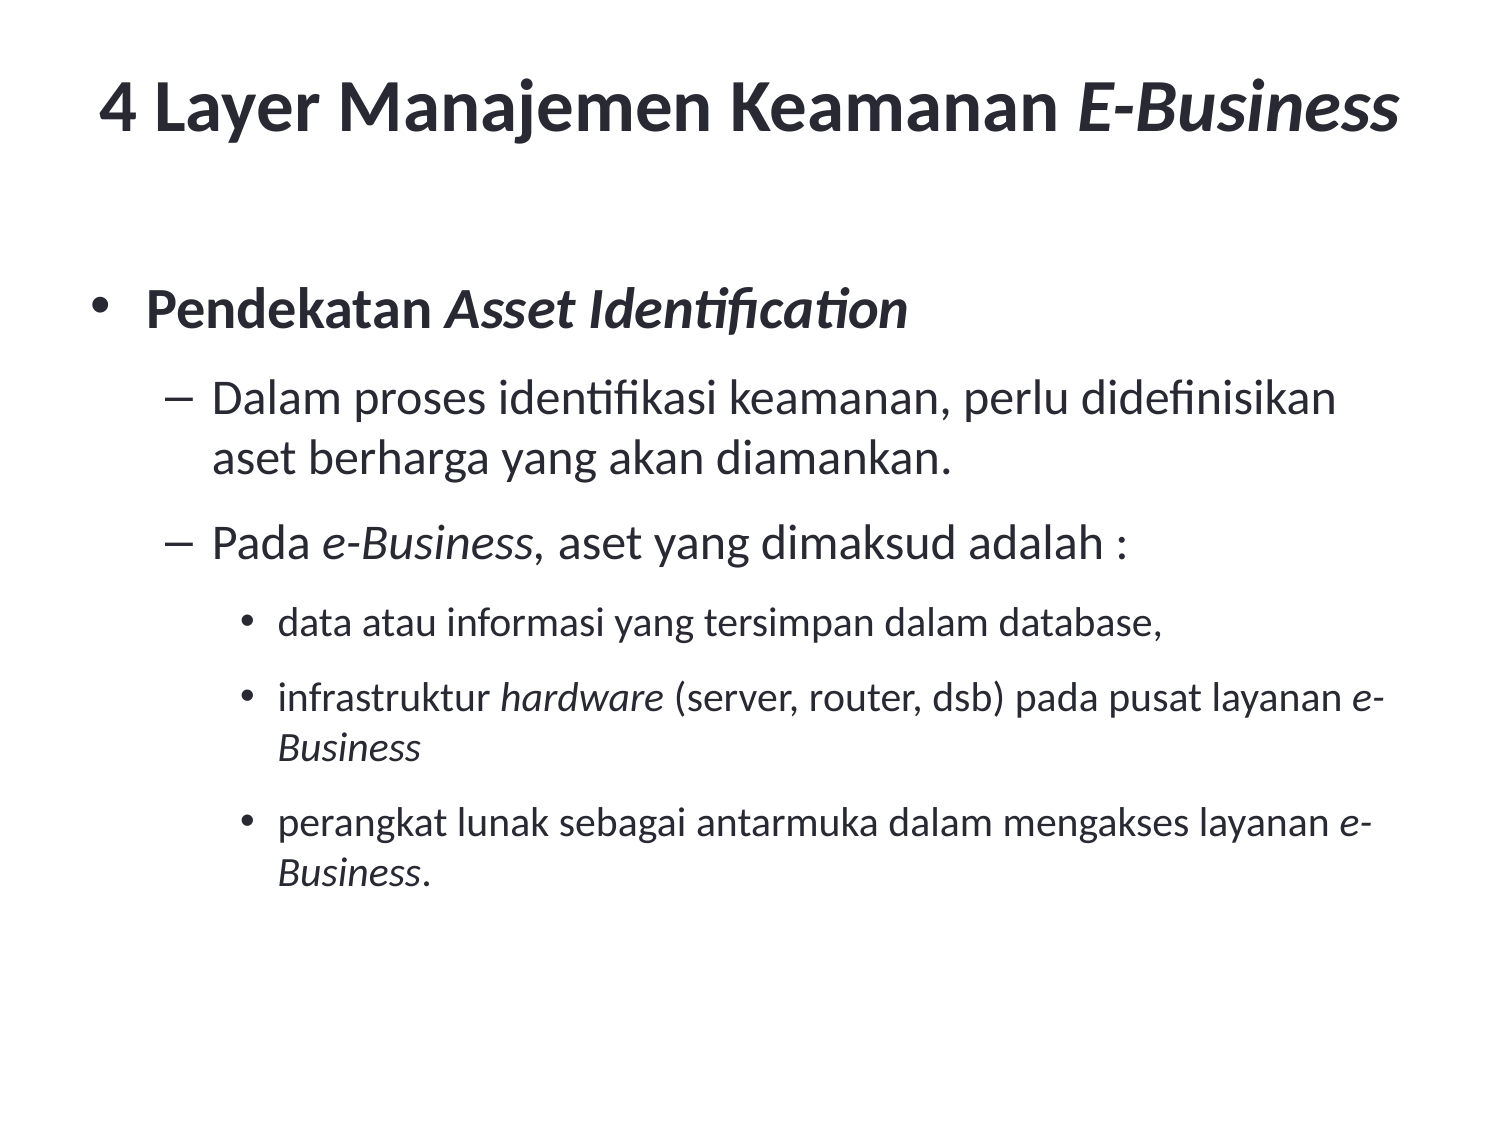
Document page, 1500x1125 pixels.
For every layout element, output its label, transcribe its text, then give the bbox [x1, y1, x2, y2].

list Pendekatan Asset Identification Dalam proses identifikasi keamanan, perlu didefinisikan aset berharga yang akan diamankan. Pada e-Business, aset yang dimaksud adalah : data atau informasi yang tersimpan dalam database, infrastruktur hardware (server, router, dsb) pada pusat layanan e-Business perangkat lunak sebagai antarmuka dalam mengakses layanan e-Business. [75, 262, 1425, 1083]
text_box 4 Layer Manajemen Keamanan E-Business [74, 7, 1425, 195]
